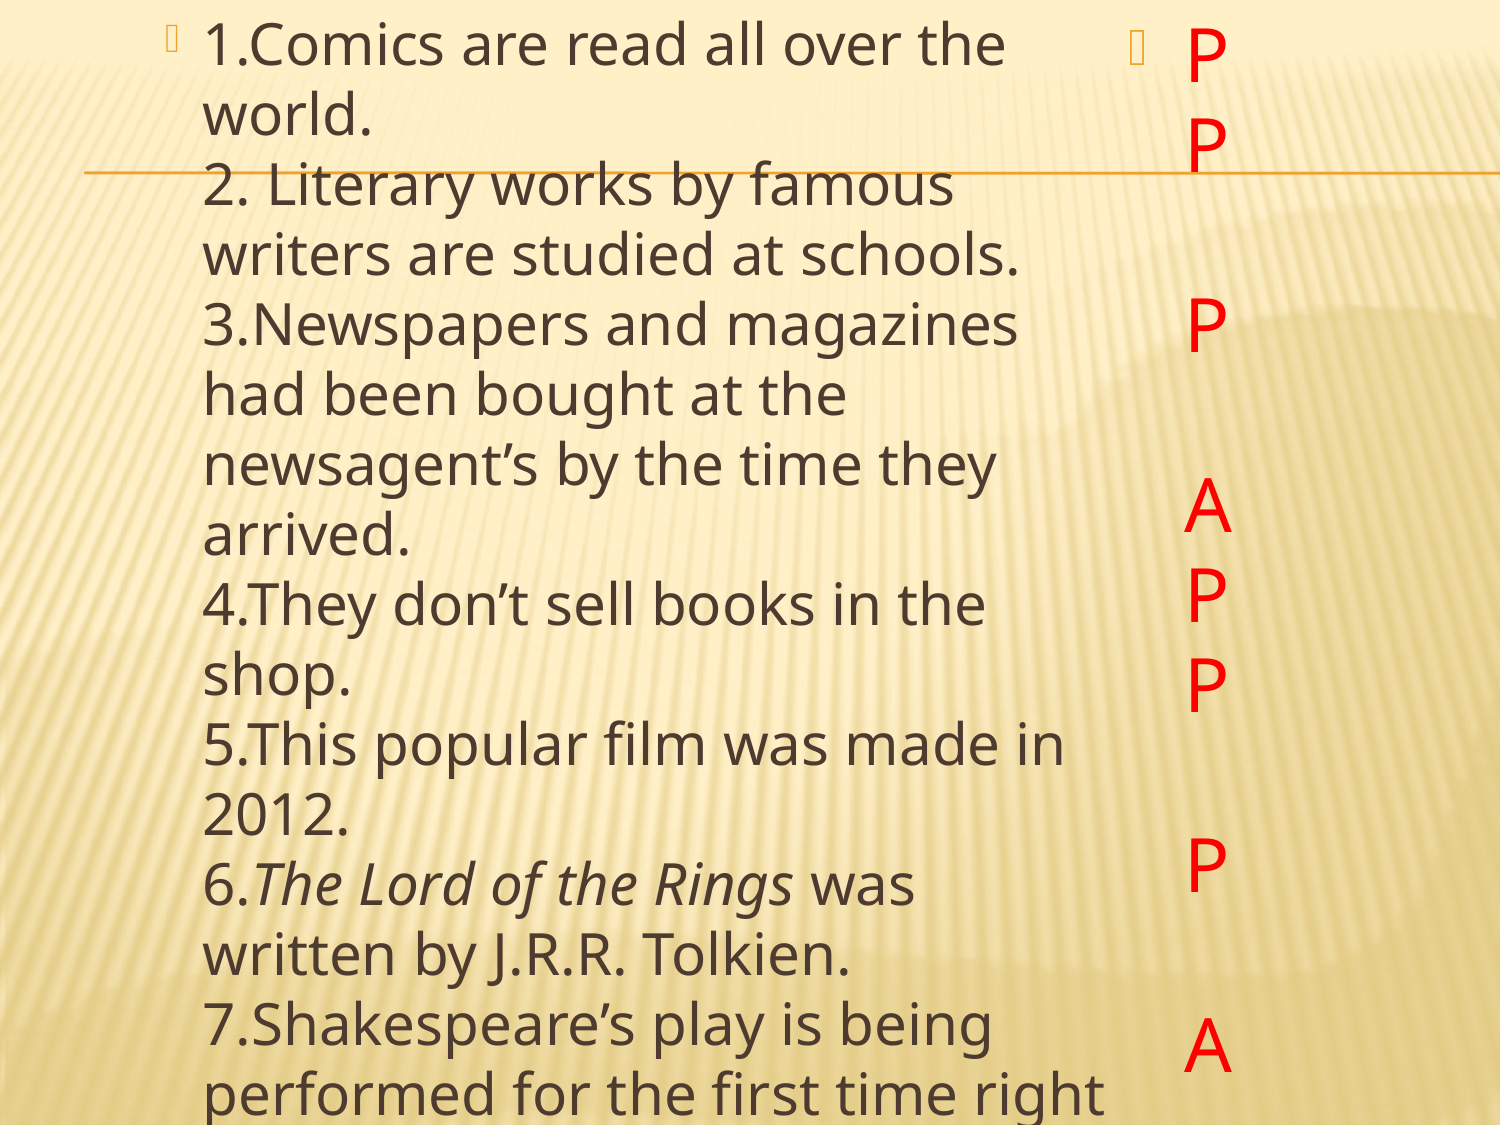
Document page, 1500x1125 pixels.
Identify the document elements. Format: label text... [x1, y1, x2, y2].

list P P P A P P P A [1113, 0, 1476, 1038]
list 1.Comics are read all over the world. 2. Literary works by famous writers are studied at schools. 3.Newspapers and magazines had been bought at the newsagent’s by the time they arrived. 4.They don’t sell books in the shop. 5.This popular film was made in 2012. 6.The Lord of the Rings was written by J.R.R. Tolkien. 7.Shakespeare’s play is being performed for the first time right now. 8.The photographer has taken some pictures for the magazine. [0, 0, 1126, 1125]
